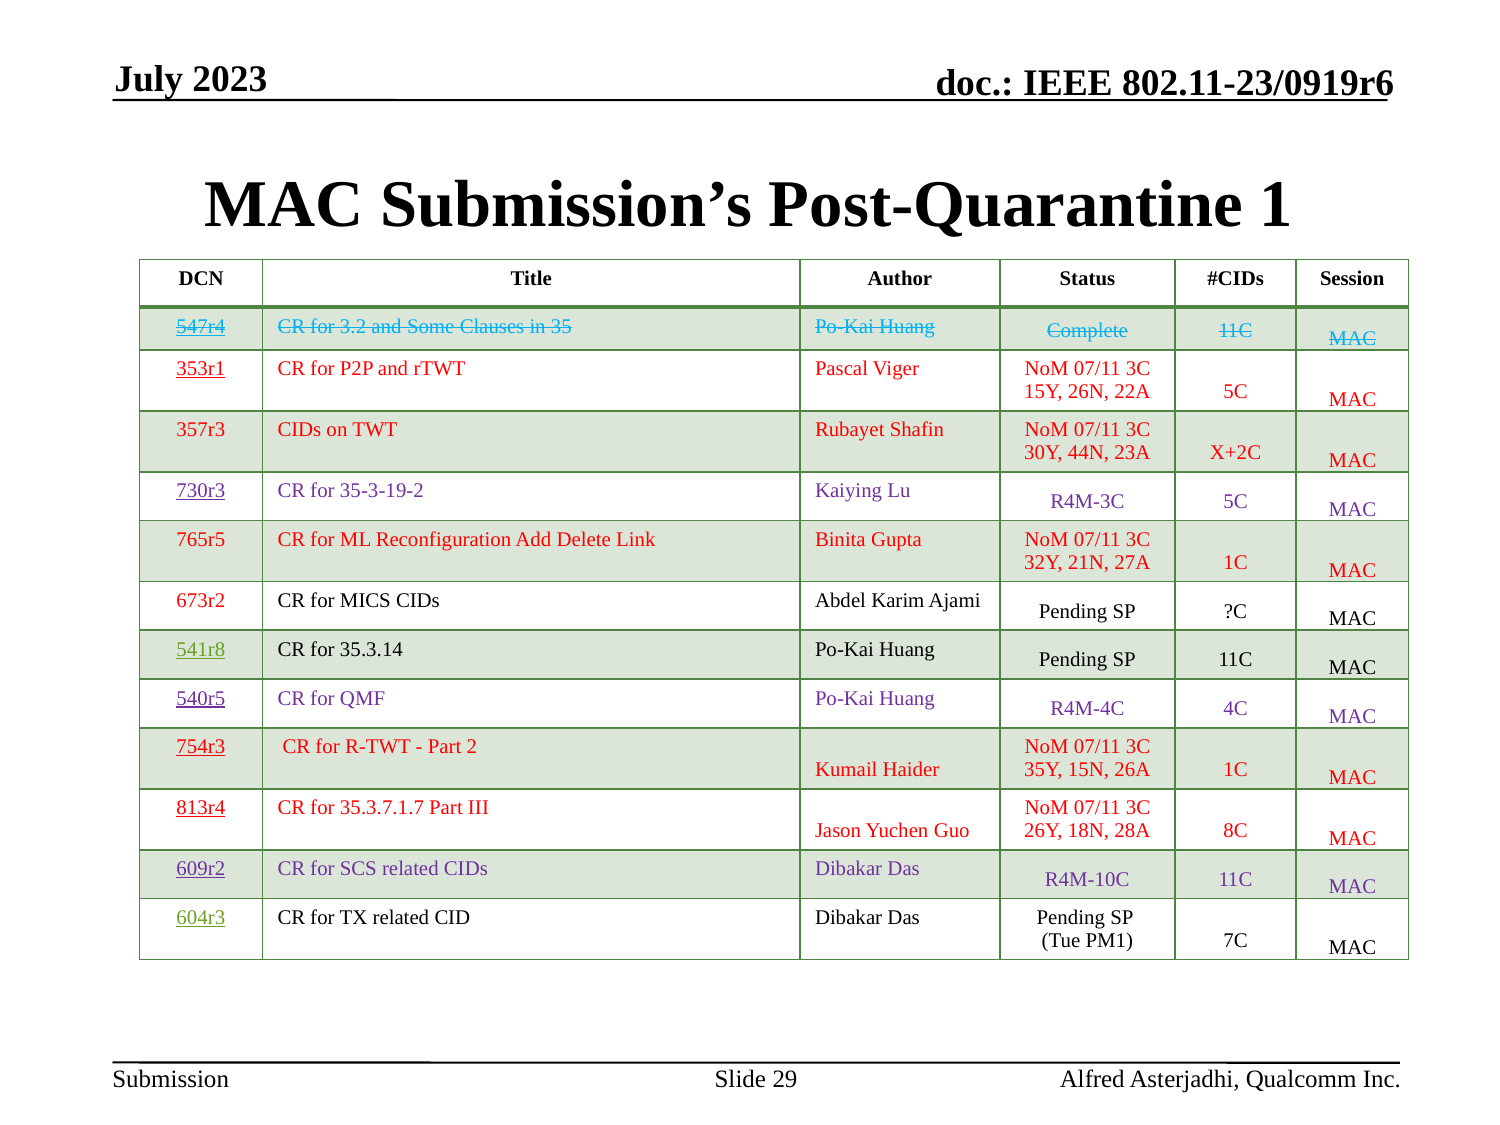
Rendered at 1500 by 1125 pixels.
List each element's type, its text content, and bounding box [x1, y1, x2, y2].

table_cell Pending SP [1001, 582, 1174, 629]
table_cell NoM 07/11 3C 30Y, 44N, 23A [1001, 412, 1174, 471]
table_header #CIDs [1176, 260, 1295, 305]
table_header Status [1001, 260, 1174, 305]
table_cell 11C [1176, 851, 1295, 898]
table_cell CR for MICS CIDs [263, 582, 799, 629]
footer Alfred Asterjadhi, Qualcomm Inc. [878, 1061, 1402, 1093]
table_cell MAC [1297, 351, 1408, 410]
table_header Session [1297, 260, 1408, 305]
table_cell Kumail Haider [801, 729, 999, 788]
table_cell CR for 35.3.7.1.7 Part III [263, 790, 799, 849]
table_cell 7C [1176, 899, 1295, 959]
table_cell R4M-3C [1001, 473, 1174, 520]
table_cell MAC [1297, 473, 1408, 520]
table_cell CIDs on TWT [263, 412, 799, 471]
table_cell NoM 07/11 3C 26Y, 18N, 28A [1001, 790, 1174, 849]
table_cell CR for 3.2 and Some Clauses in 35 [263, 309, 799, 349]
table_cell MAC [1297, 582, 1408, 629]
slide_number Slide 29 [712, 1061, 800, 1123]
table_cell 353r1 [140, 351, 262, 410]
table_cell CR for R-TWT - Part 2 [263, 729, 799, 788]
table_header DCN [140, 260, 262, 305]
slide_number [114, 54, 423, 100]
table_cell Complete [1001, 309, 1174, 349]
table_header Author [801, 260, 999, 305]
table_cell CR for P2P and rTWT [263, 351, 799, 410]
table_cell MAC [1297, 729, 1408, 788]
table_cell 1C [1176, 521, 1295, 581]
table_cell 1C [1176, 729, 1295, 788]
table_cell Pending SP [1001, 631, 1174, 678]
table_cell 541r8 [140, 631, 262, 678]
table_cell CR for ML Reconfiguration Add Delete Link [263, 521, 799, 581]
table_cell ?C [1176, 582, 1295, 629]
table_cell 8C [1176, 790, 1295, 849]
table_cell 813r4 [140, 790, 262, 849]
table_cell 604r3 [140, 899, 262, 959]
table_cell 540r5 [140, 680, 262, 727]
table_cell Pending SP (Tue PM1) [1001, 899, 1174, 959]
table_cell Po-Kai Huang [801, 309, 999, 349]
table_cell X+2C [1176, 412, 1295, 471]
table_cell R4M-10C [1001, 851, 1174, 898]
table_cell MAC [1297, 309, 1408, 349]
table_cell CR for 35.3.14 [263, 631, 799, 678]
table_cell MAC [1297, 790, 1408, 849]
table_cell 11C [1176, 631, 1295, 678]
table_cell MAC [1297, 851, 1408, 898]
table_cell 547r4 [140, 309, 262, 349]
table_cell 609r2 [140, 851, 262, 898]
table_cell MAC [1297, 631, 1408, 678]
table_cell CR for TX related CID [263, 899, 799, 959]
table_cell MAC [1297, 899, 1408, 959]
table_cell MAC [1297, 412, 1408, 471]
table_cell R4M-4C [1001, 680, 1174, 727]
table_cell Jason Yuchen Guo [801, 790, 999, 849]
table_cell MAC [1297, 680, 1408, 727]
table_cell 765r5 [140, 521, 262, 581]
table_cell 754r3 [140, 729, 262, 788]
table_cell NoM 07/11 3C 15Y, 26N, 22A [1001, 351, 1174, 410]
table_cell Abdel Karim Ajami [801, 582, 999, 629]
table_cell NoM 07/11 3C 32Y, 21N, 27A [1001, 521, 1174, 581]
table_cell NoM 07/11 3C 35Y, 15N, 26A [1001, 729, 1174, 788]
table_cell CR for QMF [263, 680, 799, 727]
table_cell Kaiying Lu [801, 473, 999, 520]
table_cell 5C [1176, 473, 1295, 520]
table_cell CR for SCS related CIDs [263, 851, 799, 898]
table_cell Po-Kai Huang [801, 680, 999, 727]
table_cell Pascal Viger [801, 351, 999, 410]
table_cell 730r3 [140, 473, 262, 520]
title MAC Submission’s Post-Quarantine 1 [112, 112, 1388, 288]
table_cell 11C [1176, 309, 1295, 349]
table_cell 673r2 [140, 582, 262, 629]
table_header Title [263, 260, 799, 305]
table_cell MAC [1297, 521, 1408, 581]
table_cell Rubayet Shafin [801, 412, 999, 471]
table_cell Dibakar Das [801, 899, 999, 959]
table_cell Po-Kai Huang [801, 631, 999, 678]
table_cell 5C [1176, 351, 1295, 410]
table_cell Binita Gupta [801, 521, 999, 581]
table_cell 4C [1176, 680, 1295, 727]
table_cell CR for 35-3-19-2 [263, 473, 799, 520]
table_cell 357r3 [140, 412, 262, 471]
table_cell Dibakar Das [801, 851, 999, 898]
